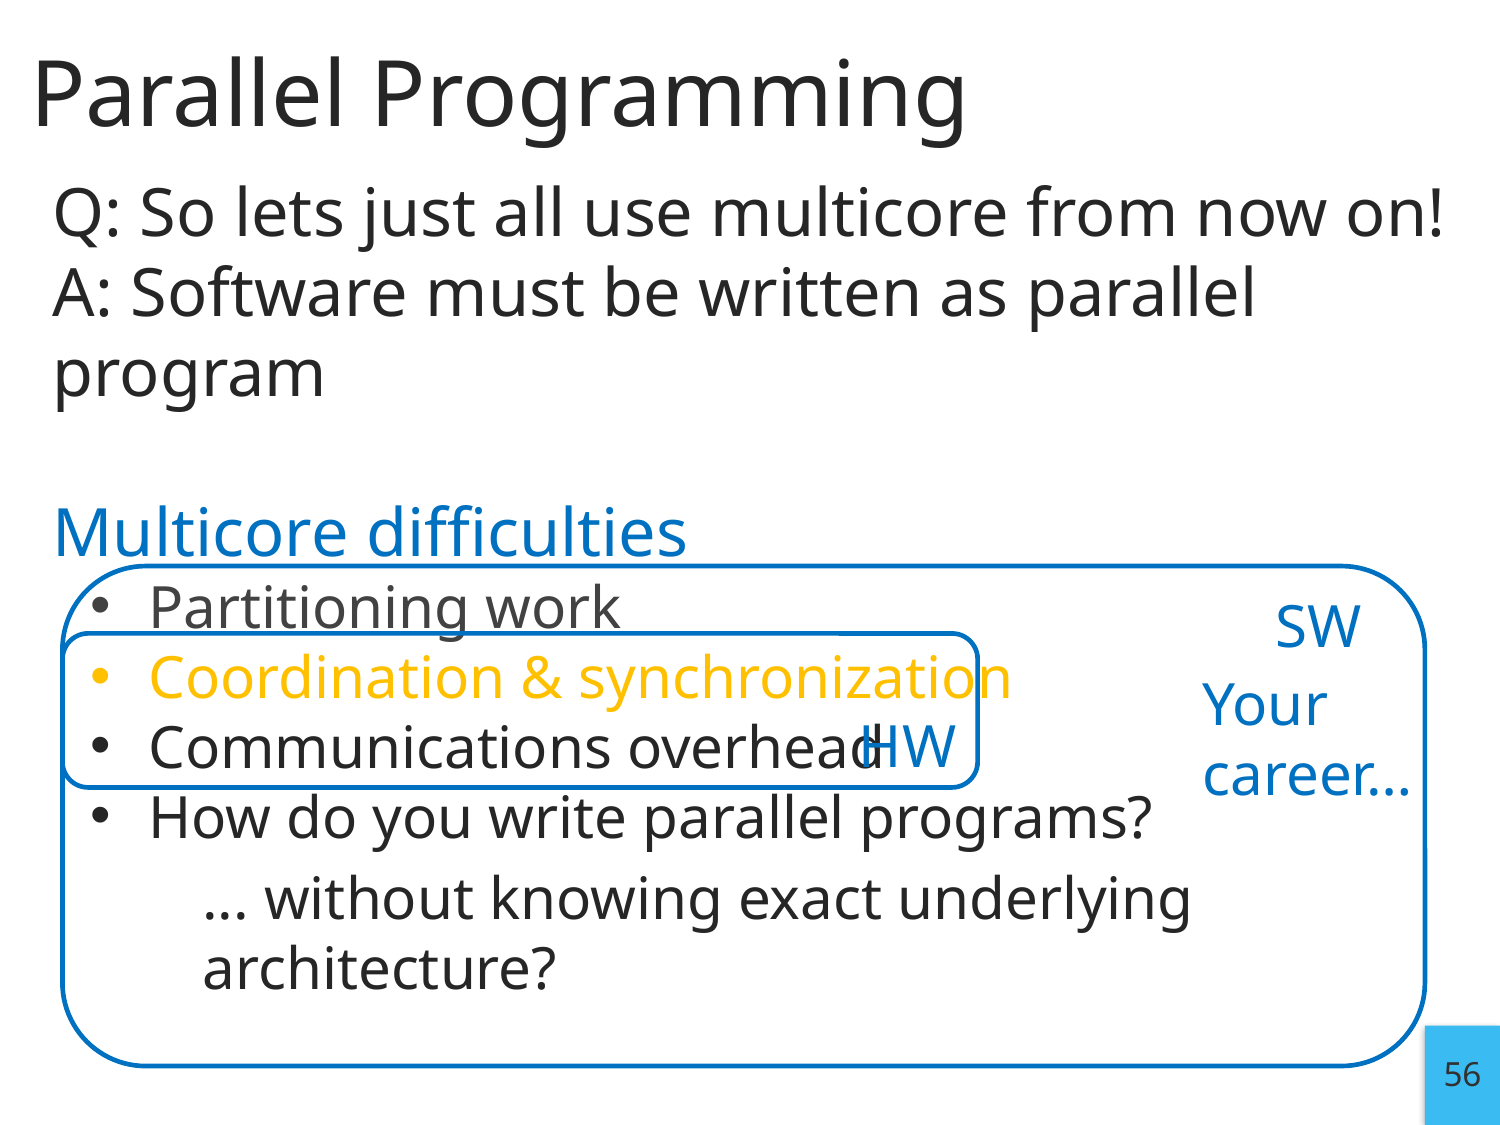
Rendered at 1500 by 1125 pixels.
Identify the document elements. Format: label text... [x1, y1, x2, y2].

text_box SW [1260, 581, 1377, 659]
list Q: So lets just all use multicore from now on! A: Software must be written as parallel program Multicore difficulties Partitioning work Coordination & synchronization Communications overhead How do you write parallel programs? ... without knowing exact underlying architecture? [37, 163, 1463, 1105]
text_box [60, 563, 1428, 1069]
title Parallel Programming [15, 16, 1485, 163]
text_box HW [844, 701, 972, 787]
slide_number 56 [1425, 1025, 1500, 1125]
text_box Your career… [1187, 659, 1428, 815]
